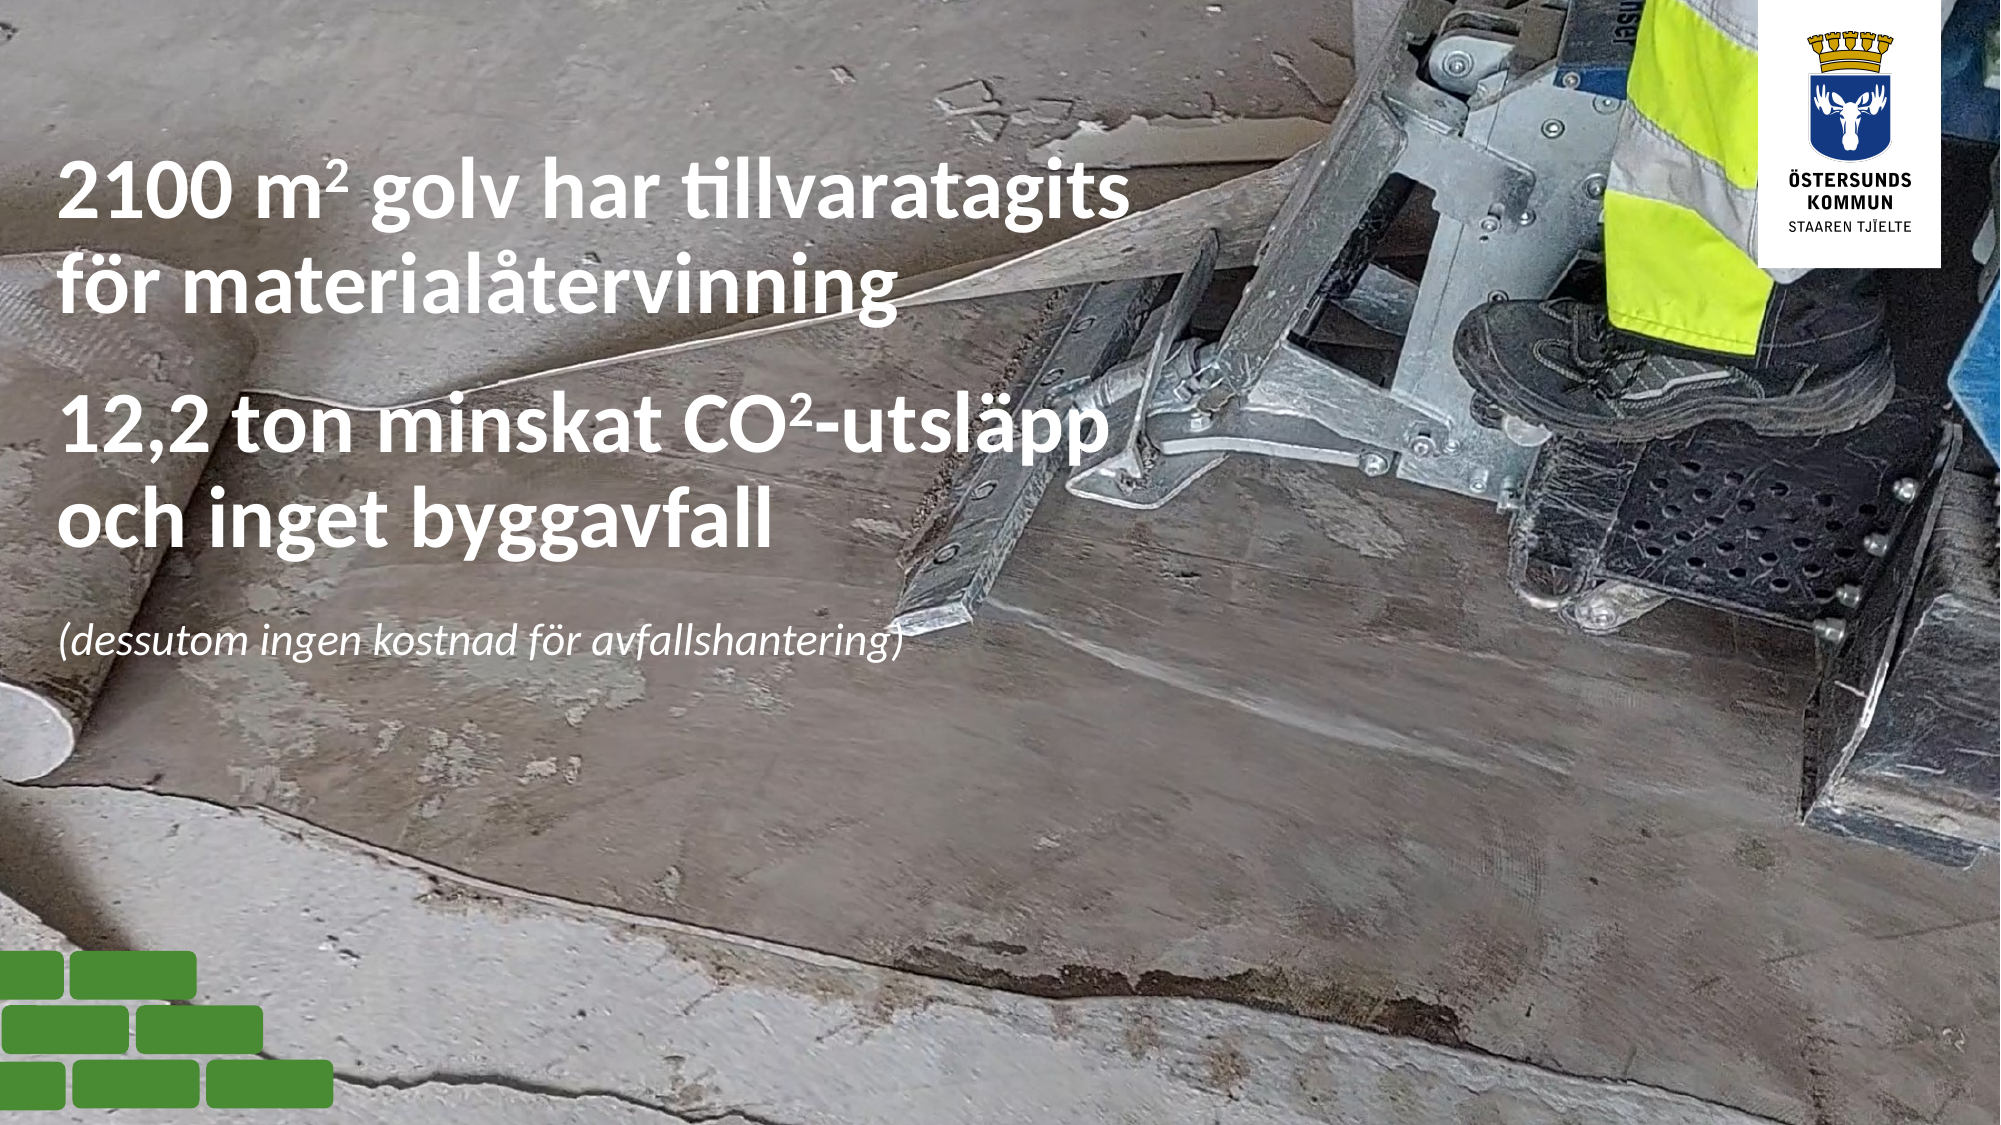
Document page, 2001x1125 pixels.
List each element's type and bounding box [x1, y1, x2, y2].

text_box [1758, 0, 1941, 269]
text_box [0, 950, 334, 1111]
picture [0, 0, 2000, 1125]
